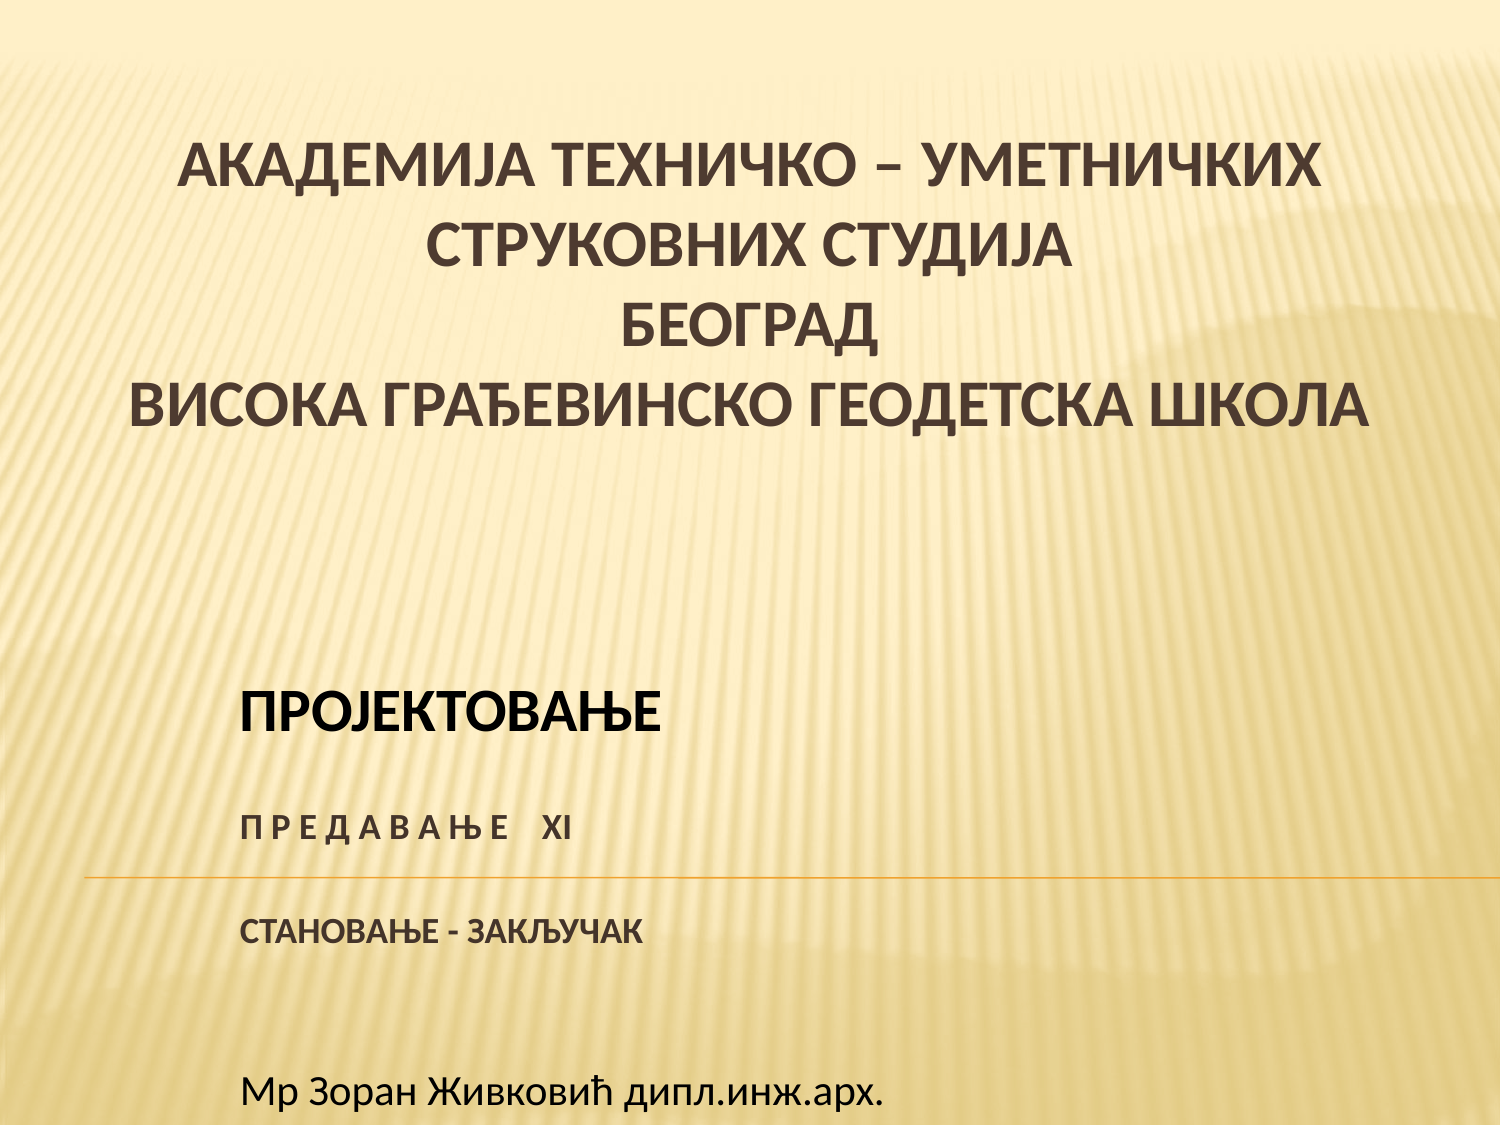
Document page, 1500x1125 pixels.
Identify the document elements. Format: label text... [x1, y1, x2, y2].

title АКАДЕМИЈА ТЕХНИЧКО – УМЕТНИЧКИХ СТРУКОВНИХ СТУДИЈА БЕОГРАД ВИСОКА ГРАЂЕВИНСКО ГЕОДЕТСКА ШКОЛА [112, 112, 1388, 438]
subtitle ПРОЈЕКТОВАЊЕ П Р Е Д А В А Њ Е XI СТАНОВАЊЕ - ЗАКЉУЧАК Мр Зоран Живковић дипл.инж.арх. [225, 662, 1275, 1125]
